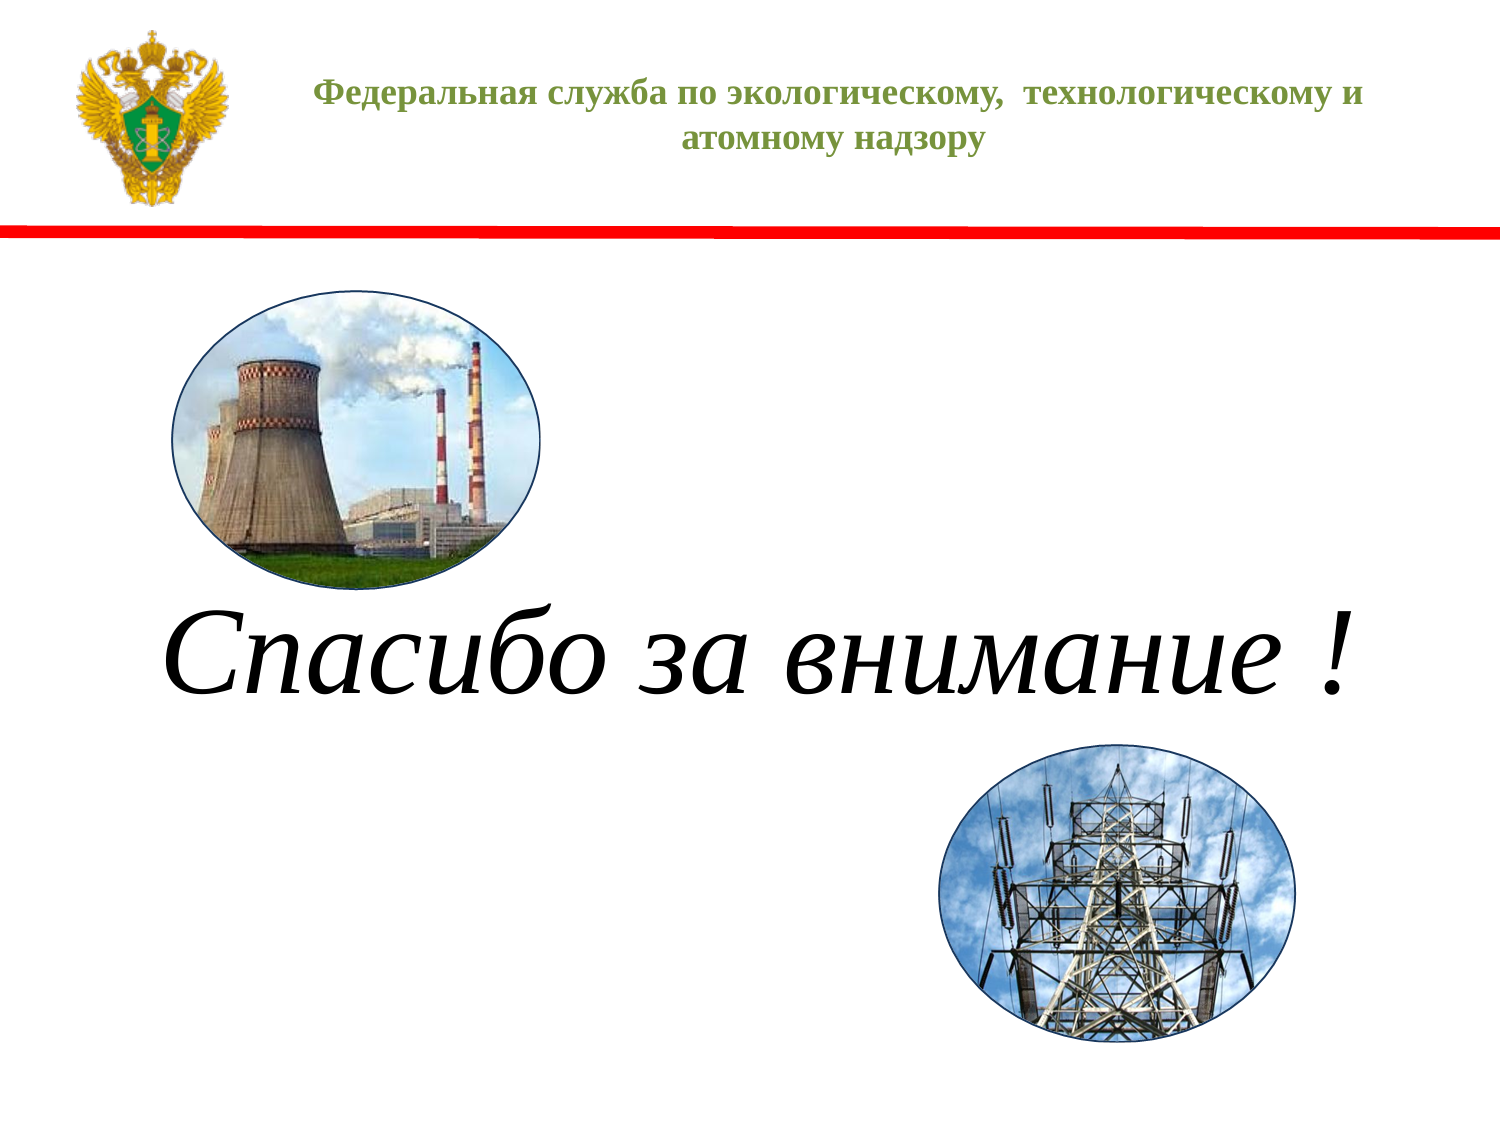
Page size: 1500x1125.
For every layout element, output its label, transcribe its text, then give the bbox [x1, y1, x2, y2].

title Федеральная служба по экологическому, технологическому и атомному надзору [253, 30, 1424, 193]
text_box Спасибо за внимание ! [144, 561, 1431, 726]
picture [938, 743, 1297, 1043]
picture [76, 30, 229, 207]
picture [170, 290, 541, 591]
